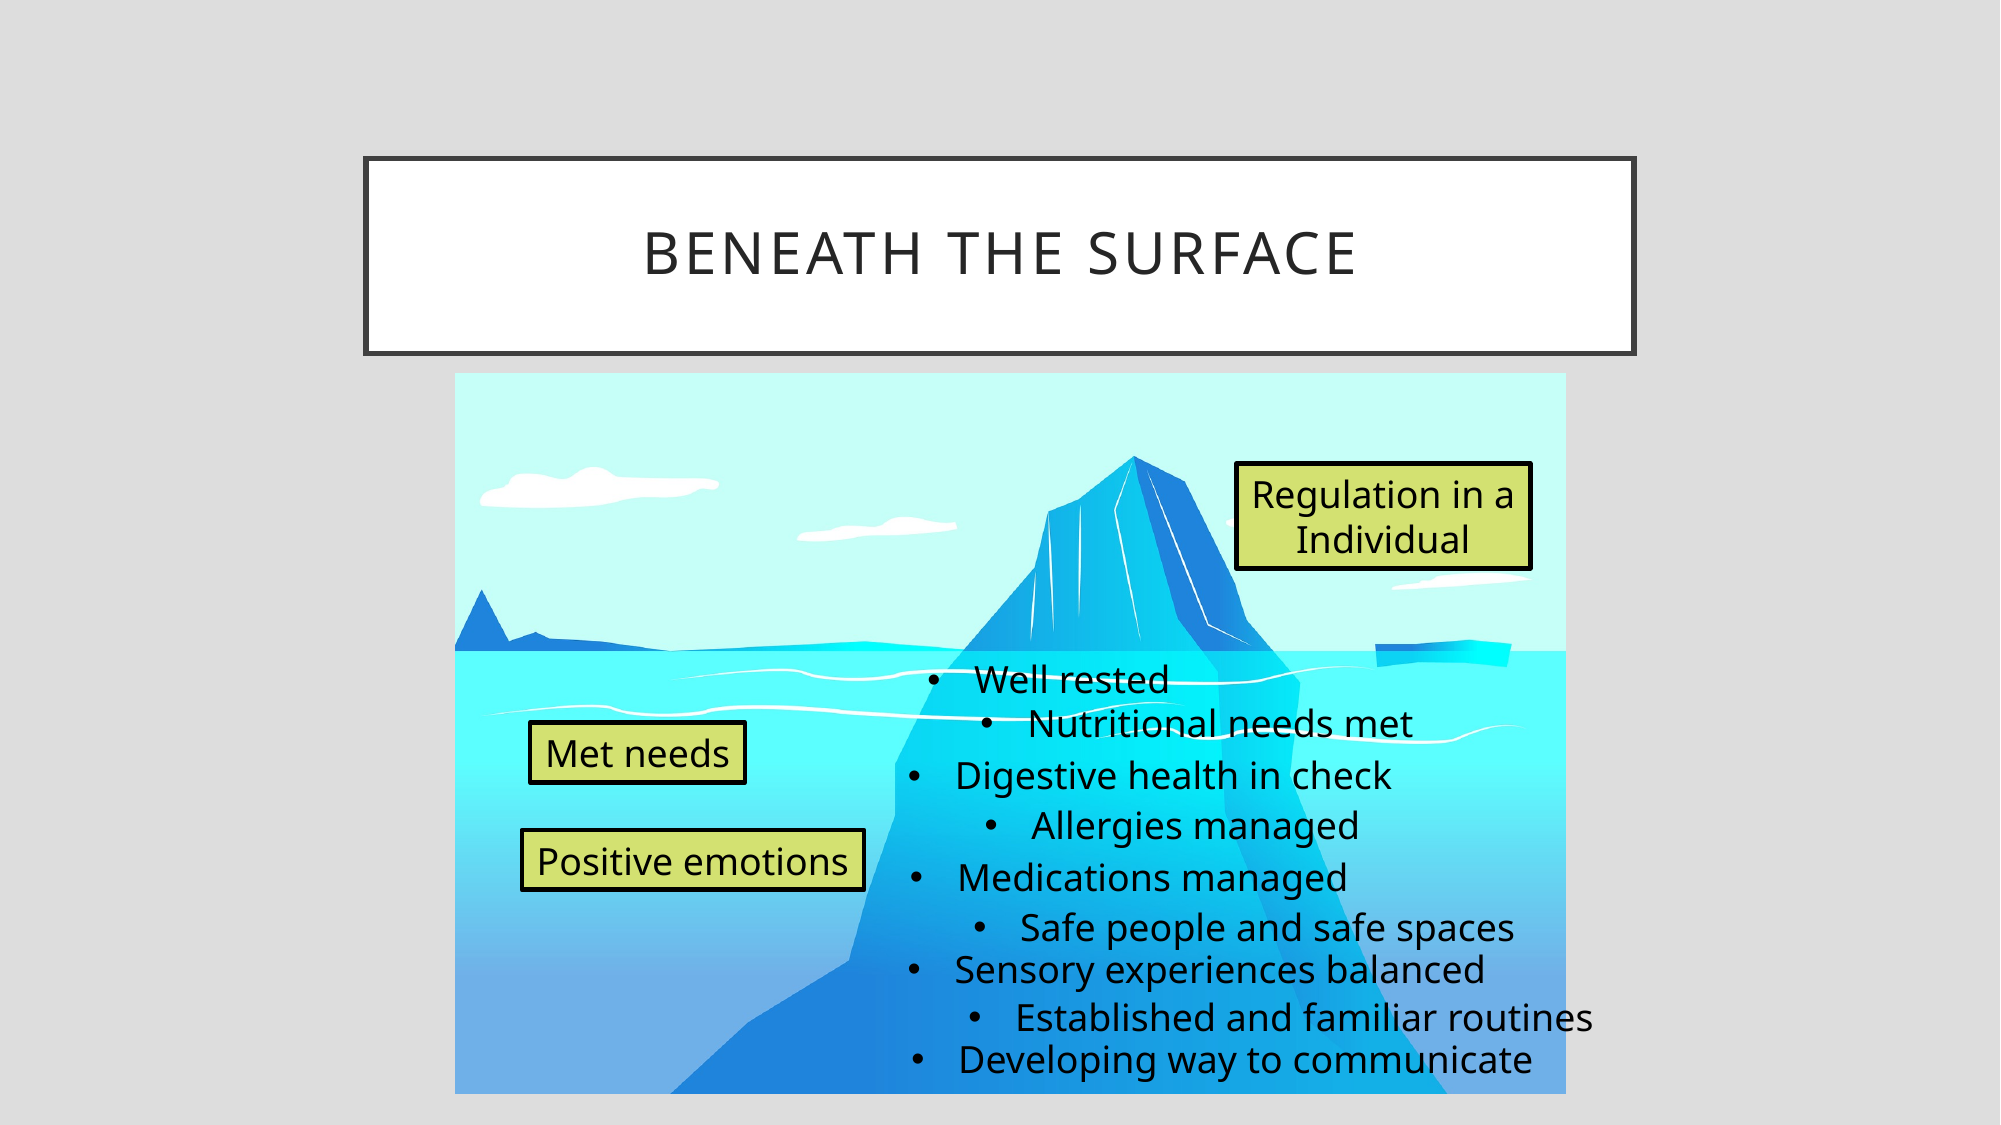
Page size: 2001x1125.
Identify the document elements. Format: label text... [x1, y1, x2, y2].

picture [455, 373, 1566, 1094]
picture [1411, 1057, 1418, 1069]
title Beneath the Surface [363, 156, 1637, 356]
text_box Established and familiar routines [1566, 986, 1609, 1047]
